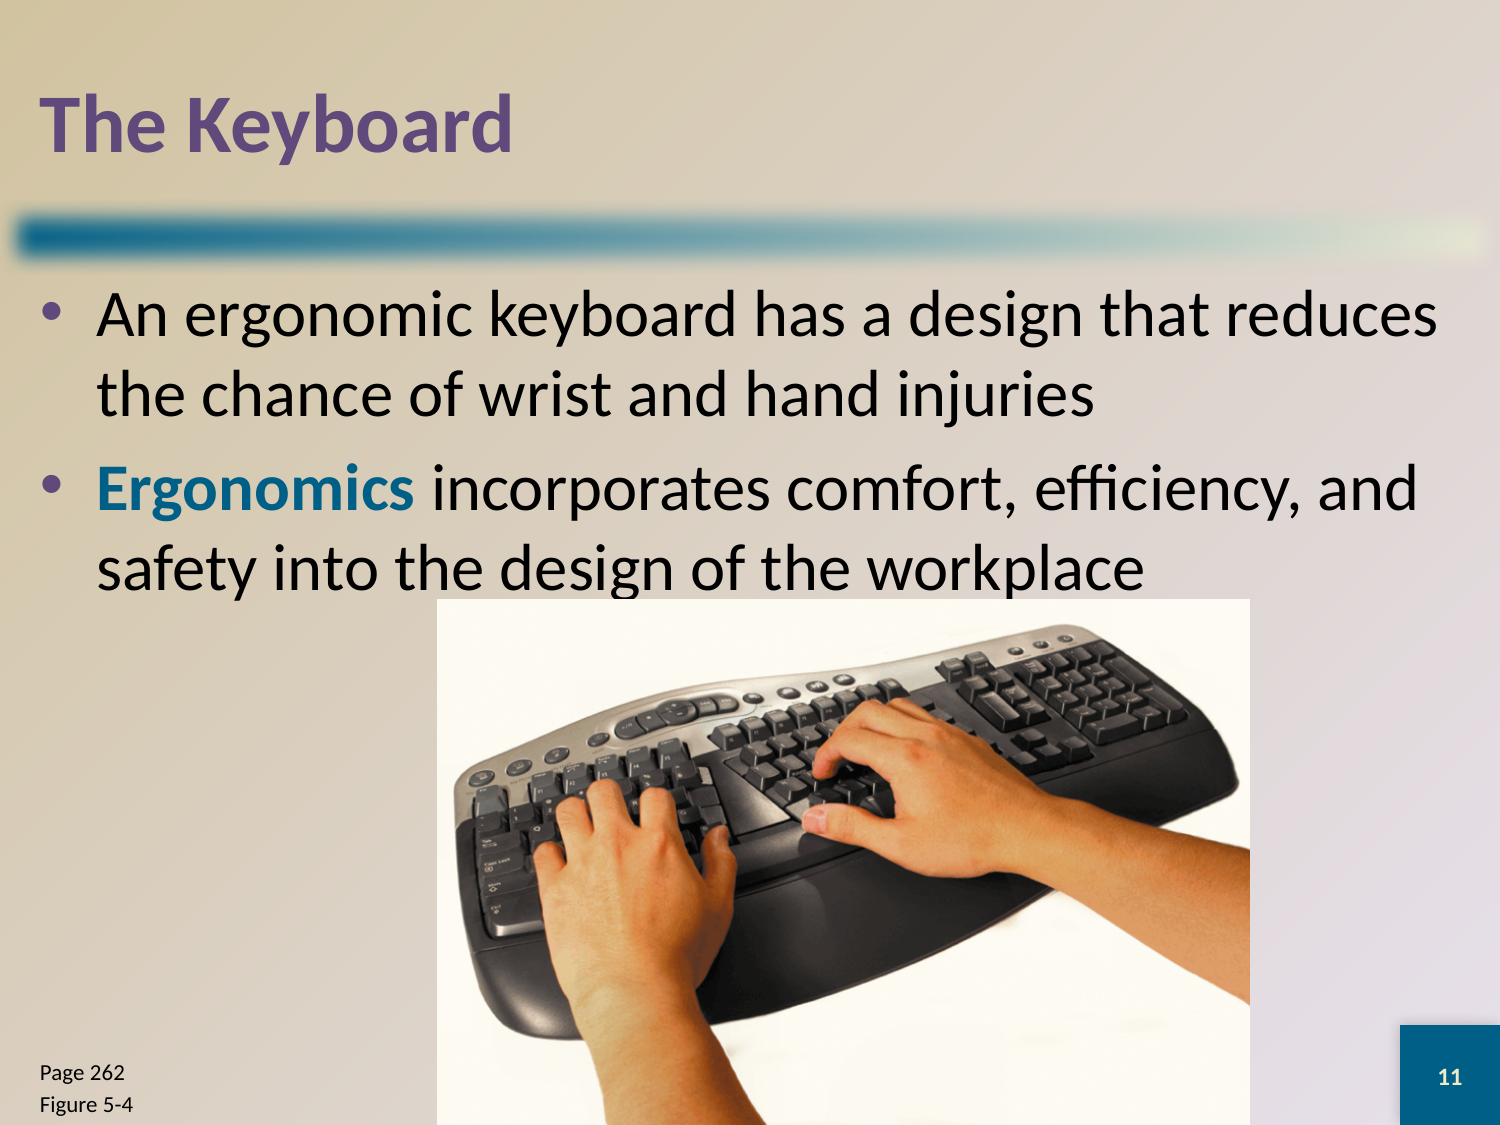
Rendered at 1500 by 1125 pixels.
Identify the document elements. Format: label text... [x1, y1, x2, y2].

picture [437, 599, 1250, 1125]
slide_number 11 [1400, 1025, 1500, 1125]
list An ergonomic keyboard has a design that reduces the chance of wrist and hand injuries Ergonomics incorporates comfort, efficiency, and safety into the design of the workplace [24, 262, 1475, 1025]
title The Keyboard [24, 24, 1475, 213]
list Page 262 Figure 5-4 [24, 1050, 300, 1125]
